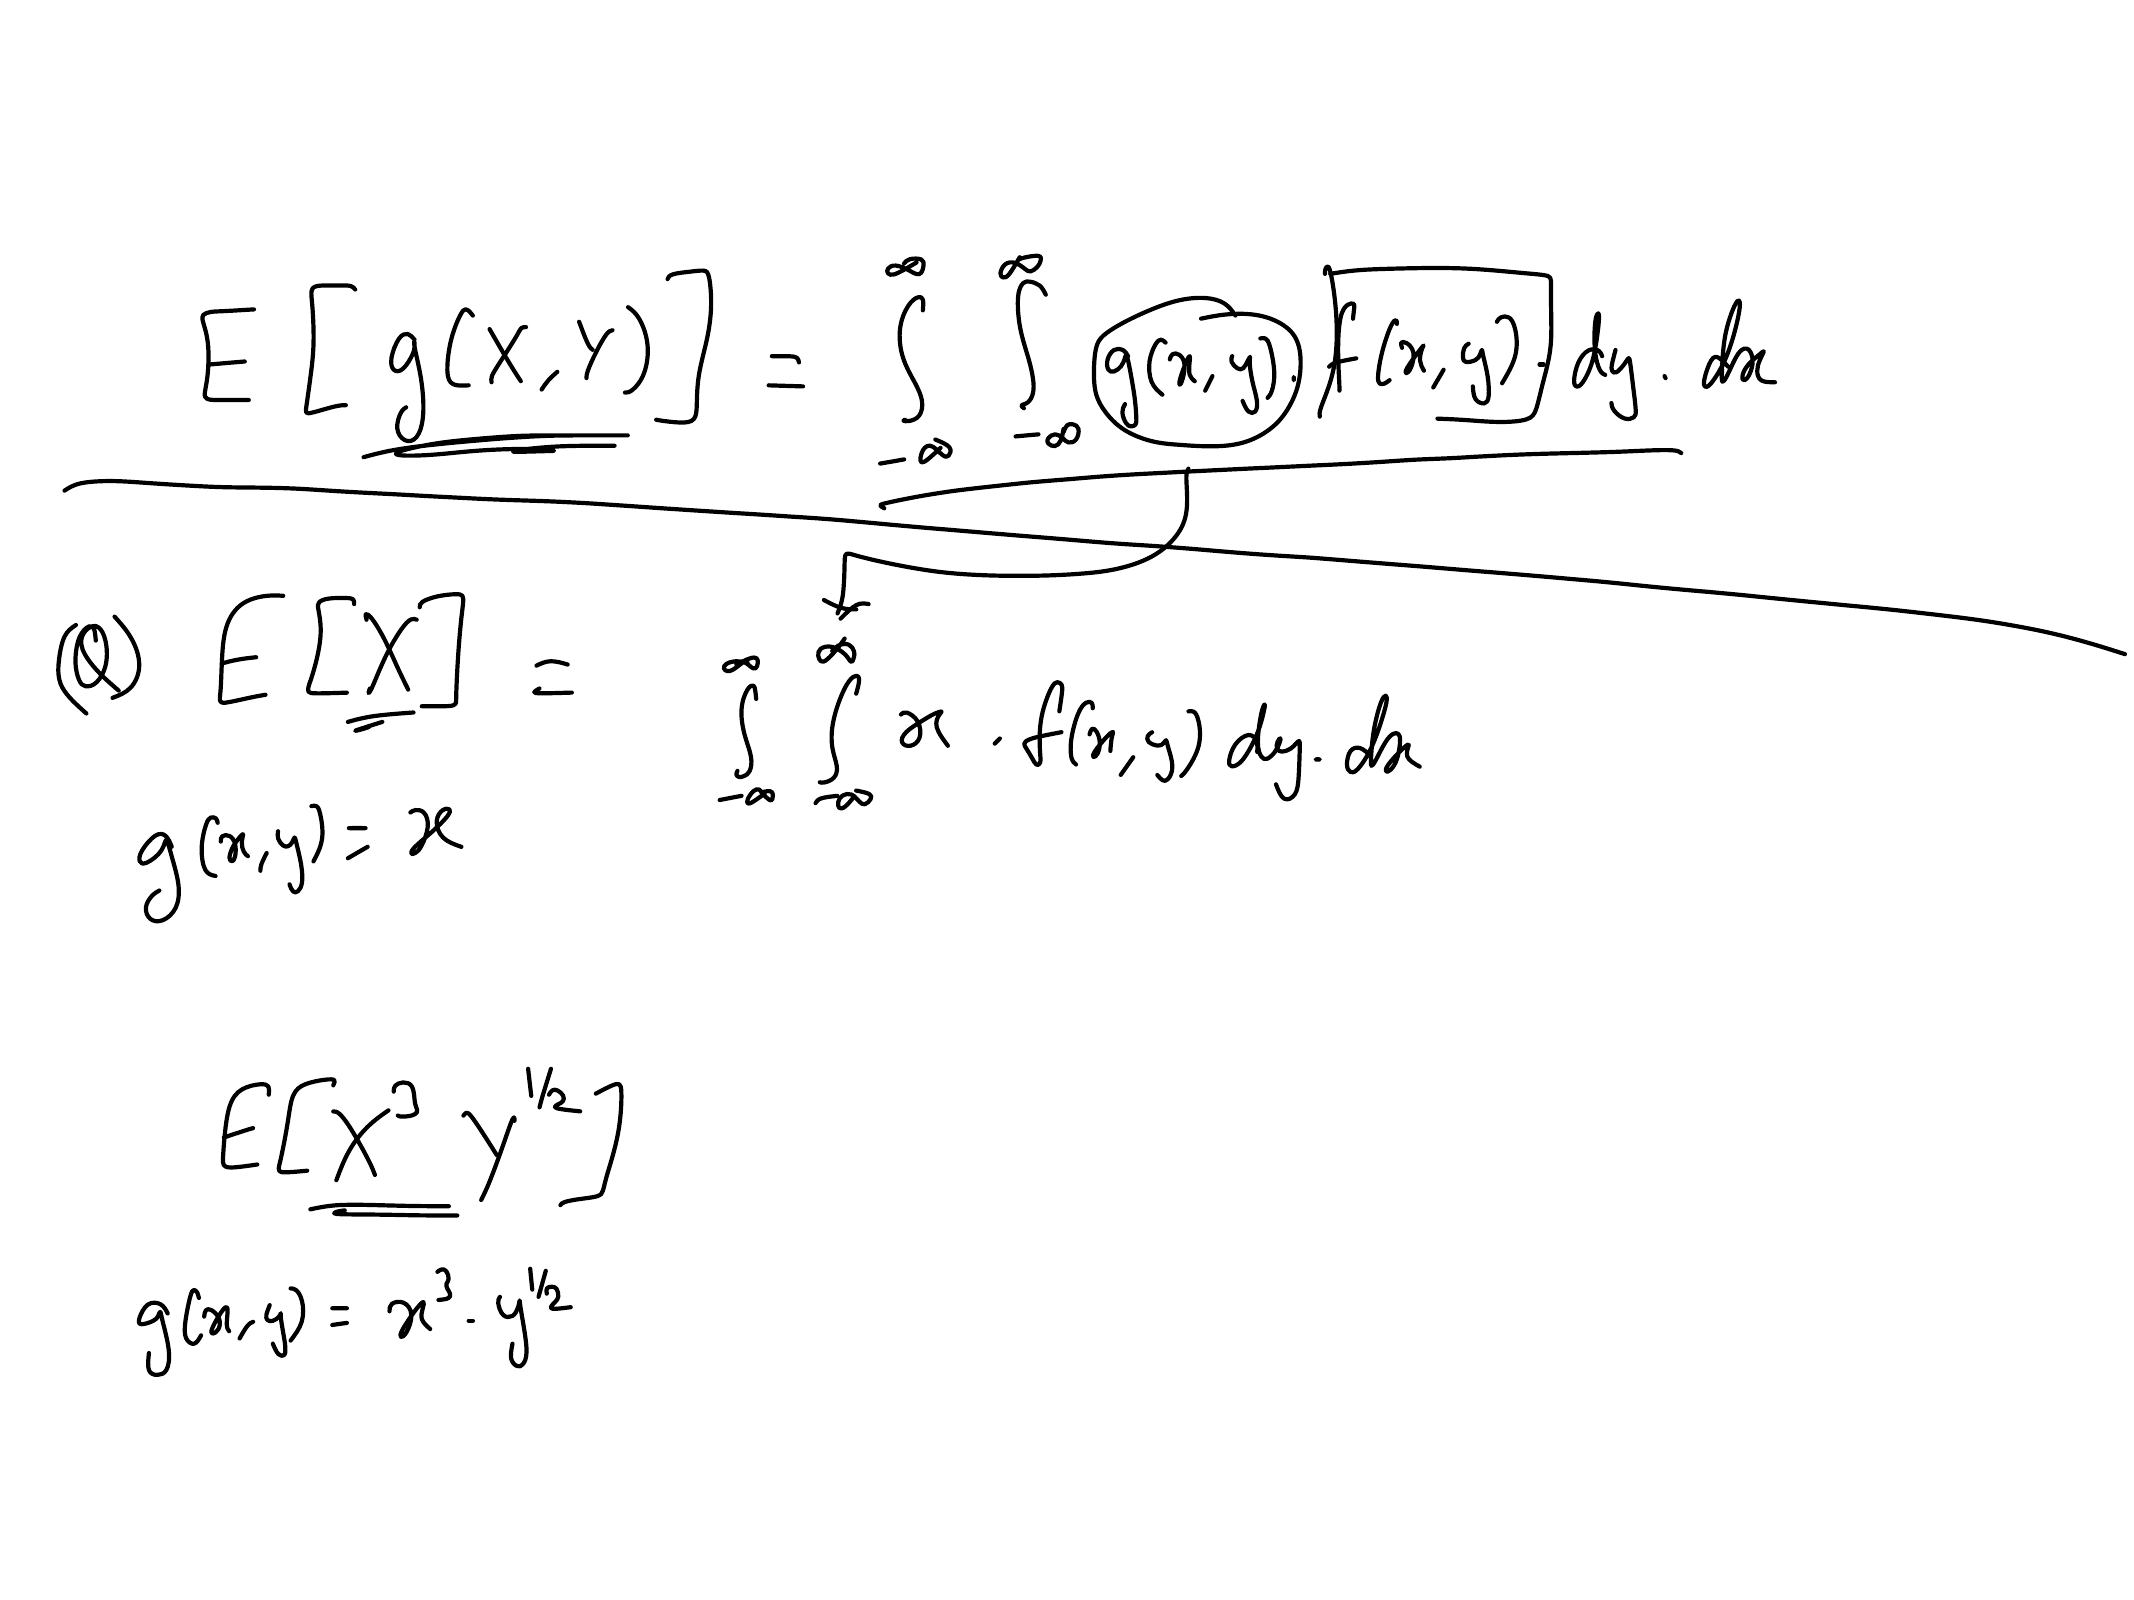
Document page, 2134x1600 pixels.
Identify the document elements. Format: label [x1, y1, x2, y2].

text_box [58, 255, 2126, 1376]
